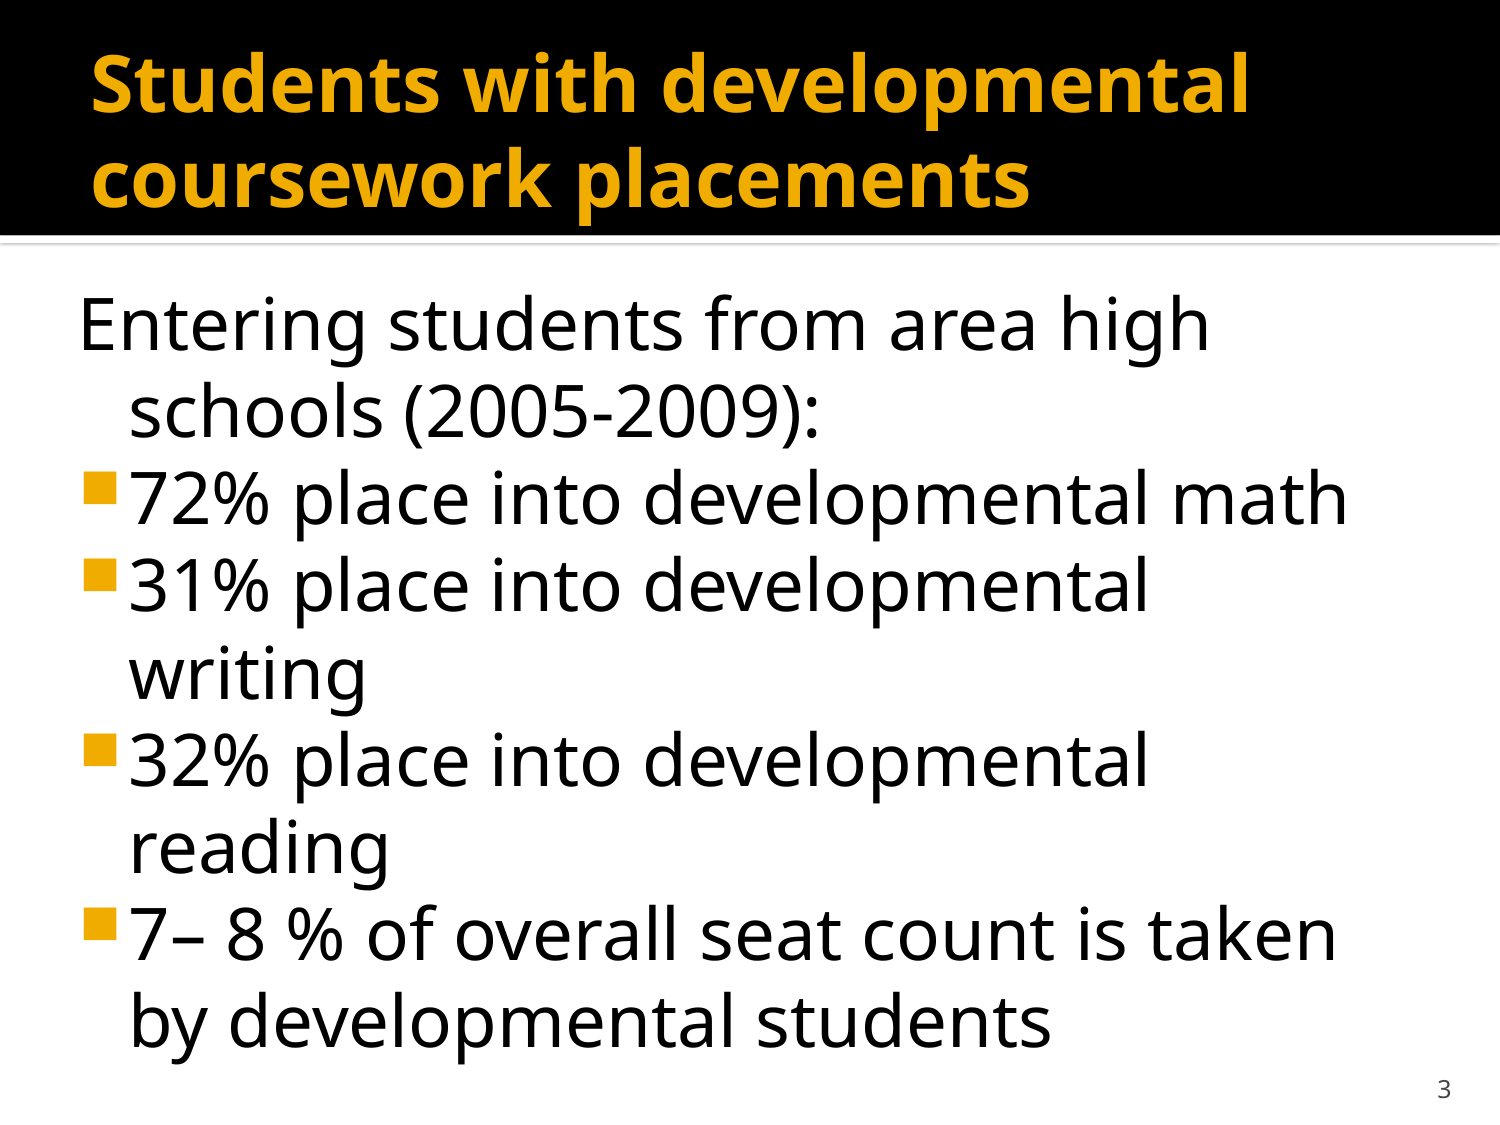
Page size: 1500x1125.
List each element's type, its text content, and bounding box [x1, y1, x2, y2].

title Students with developmental coursework placements [75, 25, 1425, 231]
list Entering students from area high schools (2005-2009): 72% place into developmental math 31% place into developmental writing 32% place into developmental reading 7– 8 % of overall seat count is taken by developmental students [50, 262, 1425, 1075]
slide_number 3 [1345, 1062, 1467, 1108]
